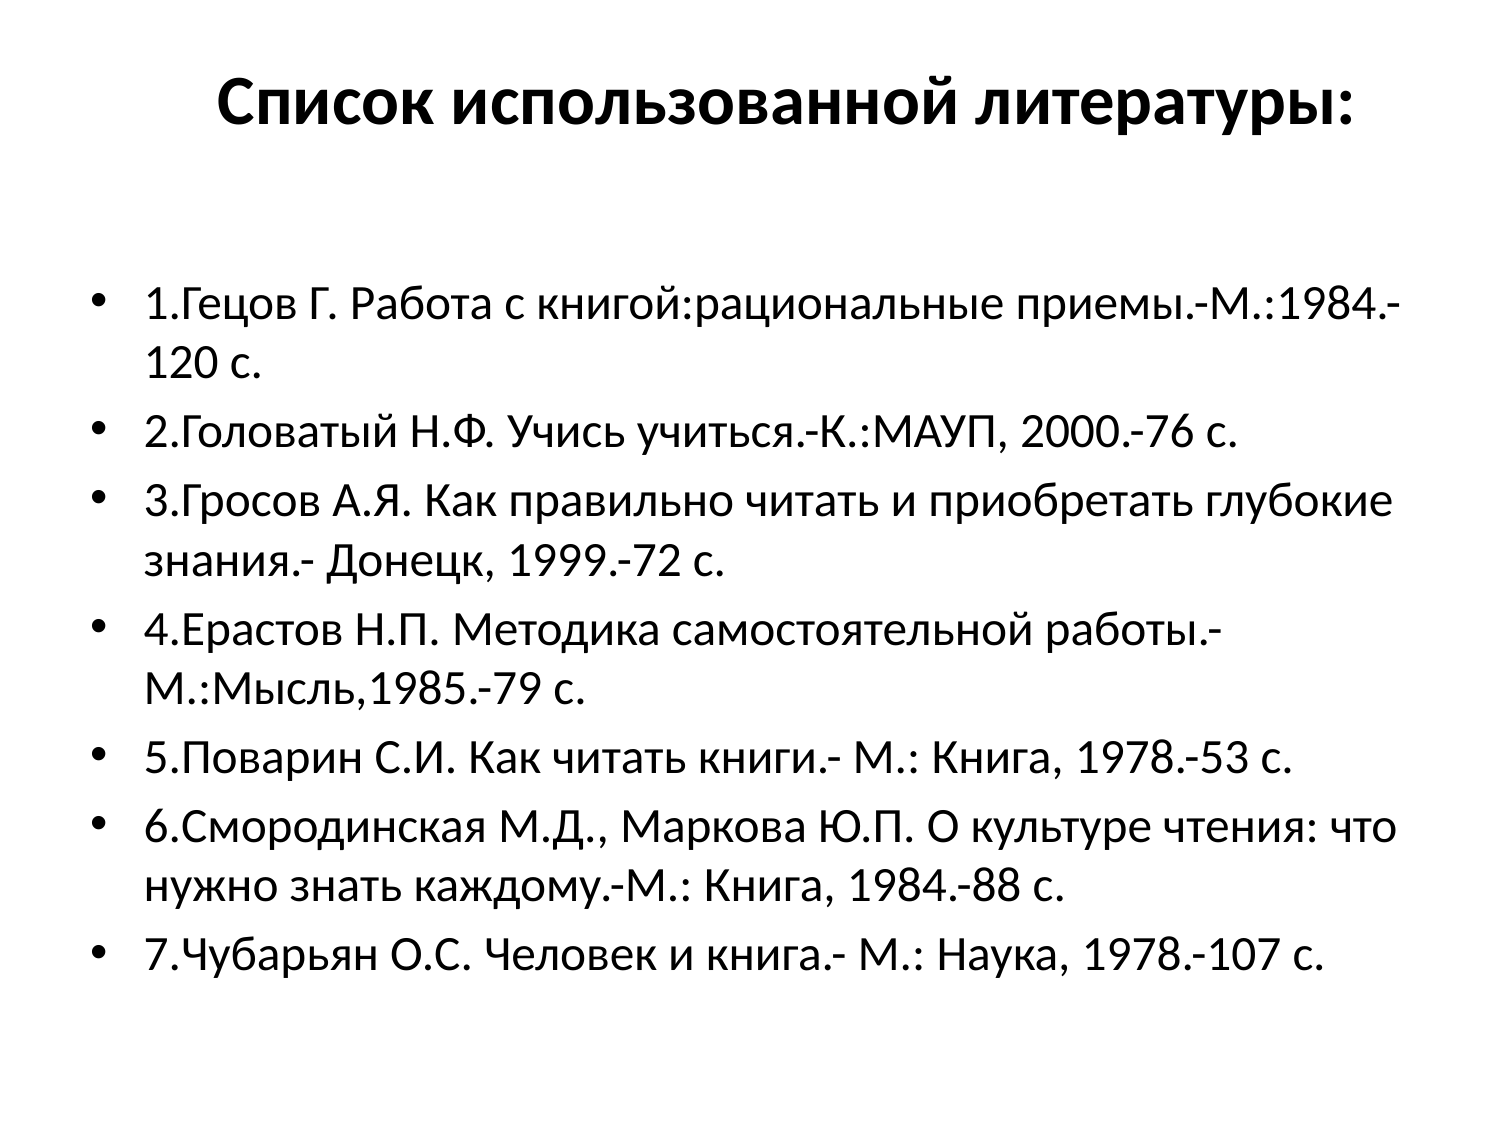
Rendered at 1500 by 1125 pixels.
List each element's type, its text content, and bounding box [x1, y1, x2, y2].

list 1.Гецов Г. Работа с книгой:рациональные приемы.-М.:1984.-120 с. 2.Головатый Н.Ф. Учись учиться.-К.:МАУП, 2000.-76 с. 3.Гросов А.Я. Как правильно читать и приобретать глубокие знания.- Донецк, 1999.-72 с. 4.Ерастов Н.П. Методика самостоятельной работы.-М.:Мысль,1985.-79 с. 5.Поварин С.И. Как читать книги.- М.: Книга, 1978.-53 с. 6.Смородинская М.Д., Маркова Ю.П. О культуре чтения: что нужно знать каждому.-М.: Книга, 1984.-88 с. 7.Чубарьян О.С. Человек и книга.- М.: Наука, 1978.-107 с. [75, 262, 1425, 1005]
title Список использованной литературы: [75, 45, 1500, 233]
